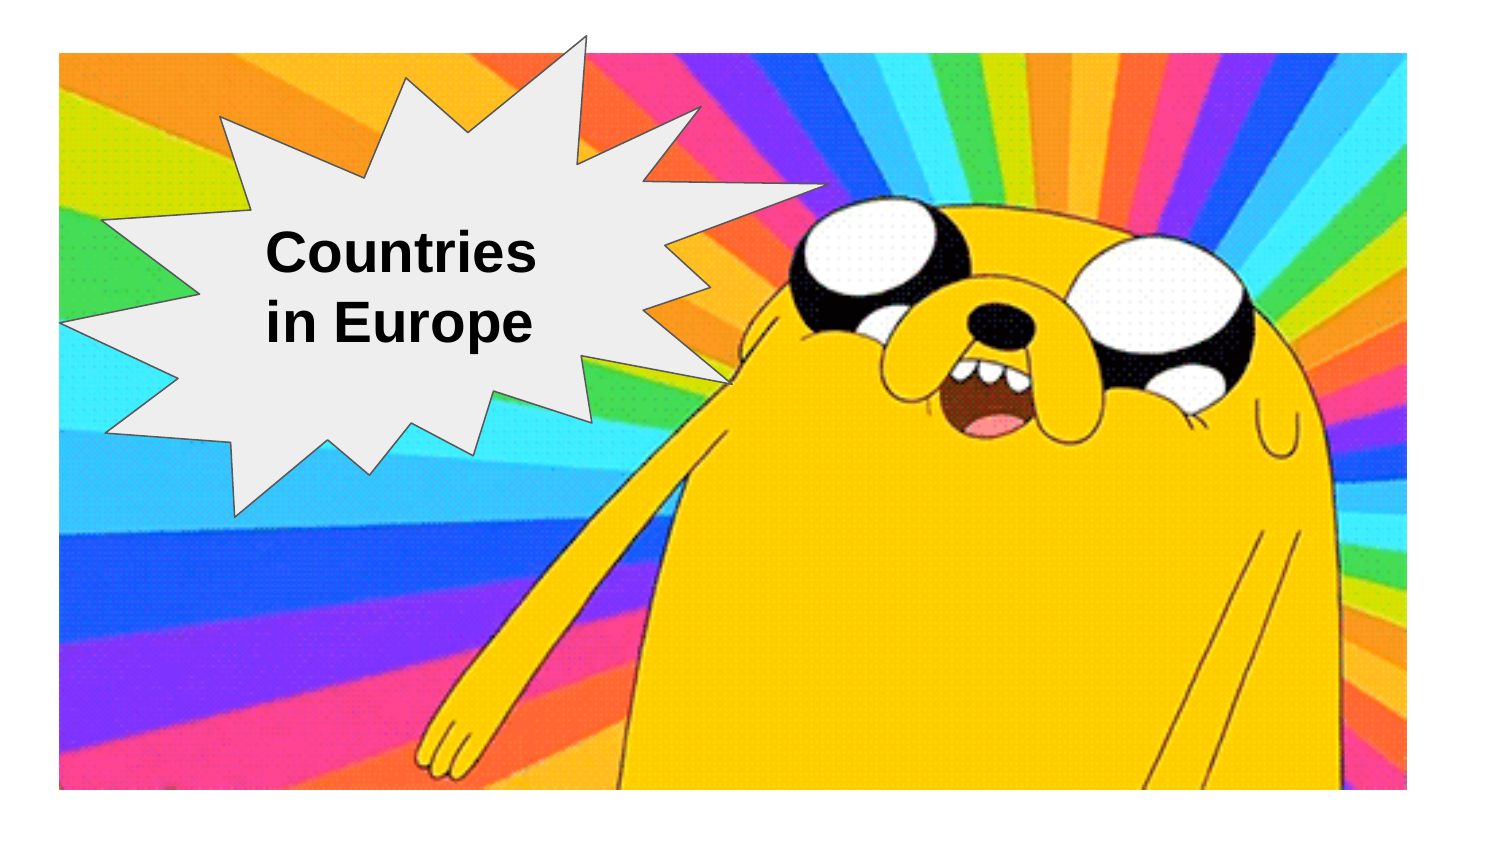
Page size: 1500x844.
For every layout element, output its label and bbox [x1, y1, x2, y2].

picture [59, 53, 1408, 790]
text_box [566, 35, 587, 52]
